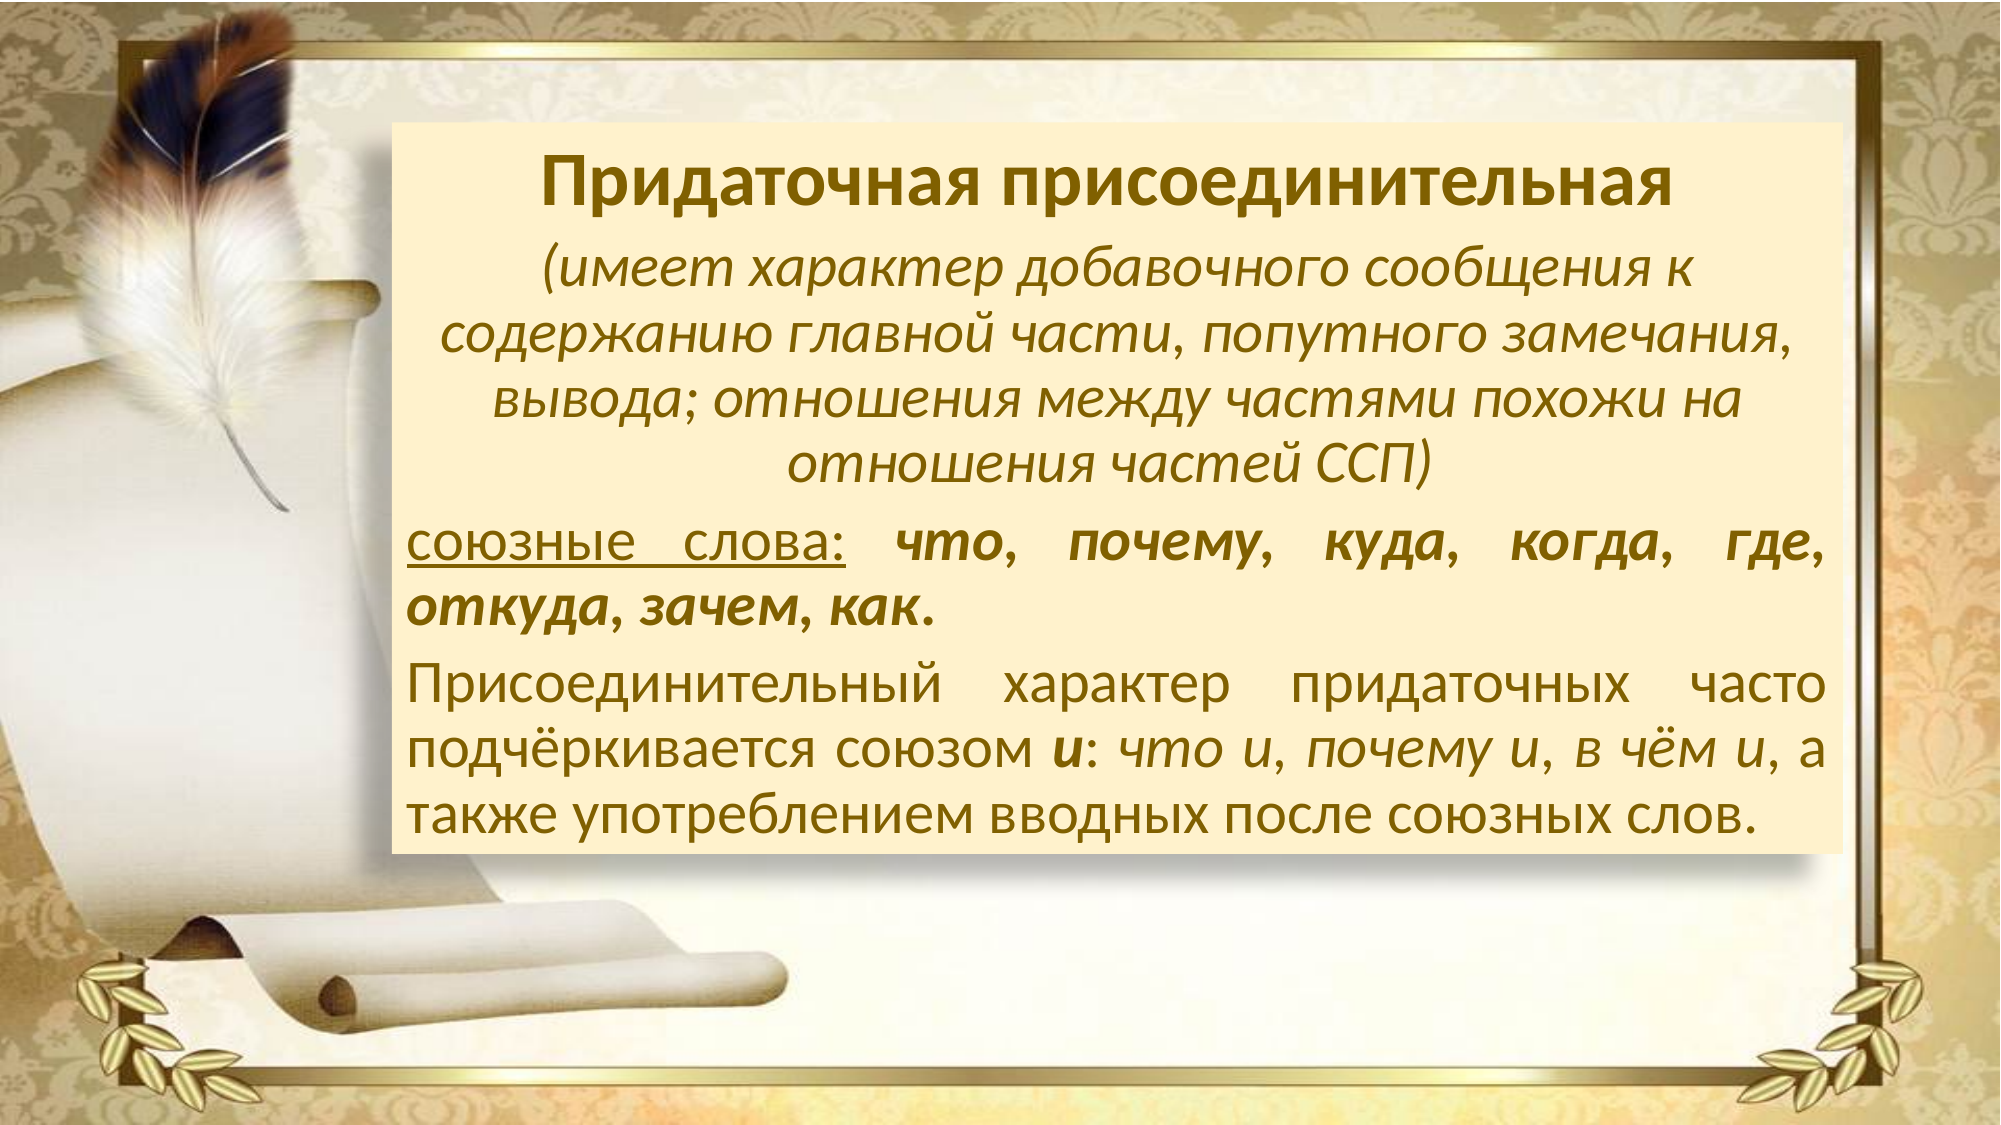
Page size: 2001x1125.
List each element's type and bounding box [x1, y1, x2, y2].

list [0, 2, 2000, 1125]
